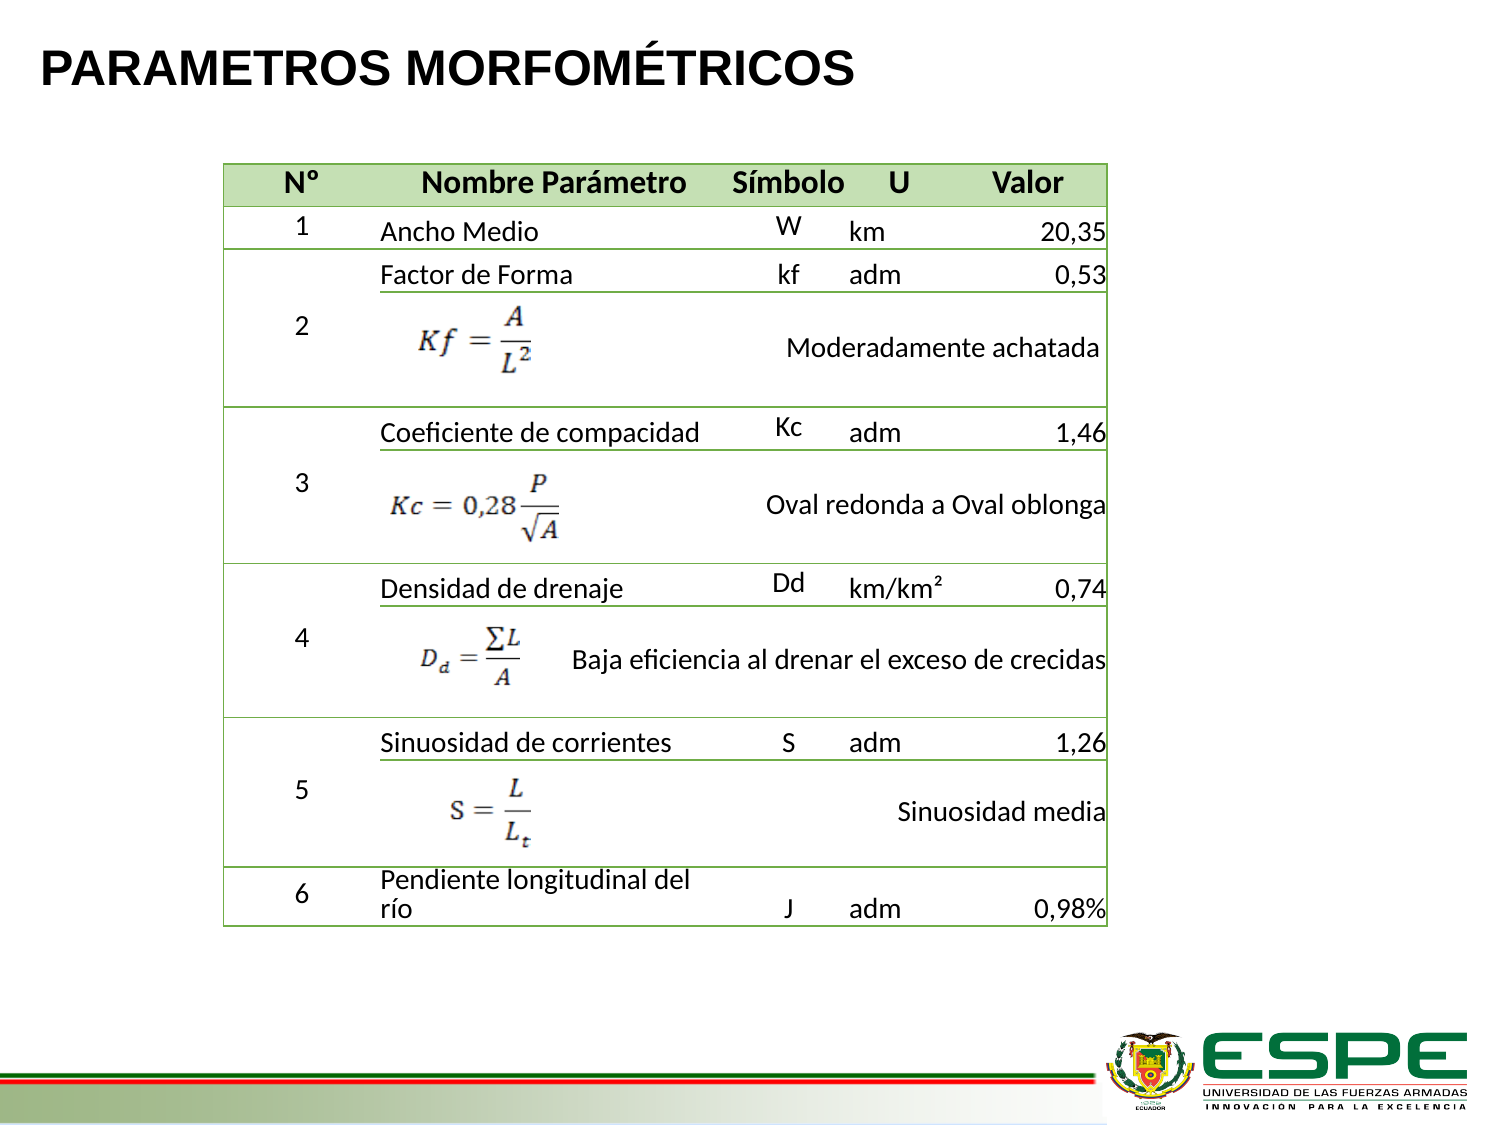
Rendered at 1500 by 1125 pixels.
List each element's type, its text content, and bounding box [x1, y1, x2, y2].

table_cell adm [849, 250, 950, 291]
table_cell 1,46 [950, 408, 1106, 449]
table_cell 2 [224, 250, 380, 406]
table_header Nº [224, 165, 380, 206]
table_cell 5 [224, 718, 380, 866]
picture [420, 622, 520, 701]
picture [390, 469, 559, 559]
table_cell Dd [729, 564, 849, 605]
table_cell 1 [224, 207, 380, 248]
table_cell Factor de Forma [380, 250, 729, 291]
table_cell 3 [224, 408, 380, 563]
table_cell Sinuosidad de corrientes [380, 718, 729, 759]
table_cell Sinuosidad media [380, 761, 1106, 866]
picture [418, 300, 531, 394]
table_cell Moderadamente achatada [380, 293, 1106, 406]
table_cell Ancho Medio [380, 207, 729, 248]
table_cell 1,26 [950, 718, 1106, 759]
table_cell 0,74 [950, 564, 1106, 605]
table_cell 4 [224, 564, 380, 717]
table_cell 0,53 [950, 250, 1106, 291]
table_cell W [729, 207, 849, 248]
table_cell km/km² [849, 564, 950, 605]
table_cell kf [729, 250, 849, 291]
table_cell adm [849, 718, 950, 759]
table_header Nombre Parámetro [380, 165, 729, 206]
title PARAMETROS MORFOMÉTRICOS [25, 20, 1320, 118]
table_cell J [729, 868, 849, 925]
table_cell 6 [224, 868, 380, 925]
table_cell 20,35 [950, 207, 1106, 248]
table_cell Coeficiente de compacidad [380, 408, 729, 449]
table_cell S [729, 718, 849, 759]
table_cell adm [849, 868, 950, 925]
picture [450, 773, 531, 865]
table_cell Baja eficiencia al drenar el exceso de crecidas [380, 607, 1106, 717]
table_cell Oval redonda a Oval oblonga [380, 451, 1106, 563]
table_header Símbolo [729, 165, 849, 206]
table_cell adm [849, 408, 950, 449]
table_cell Pendiente longitudinal del río [380, 868, 729, 925]
table_header Valor [950, 165, 1106, 206]
table_cell 0,98% [950, 868, 1106, 925]
table_cell Kc [729, 408, 849, 449]
table_cell km [849, 207, 950, 248]
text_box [0, 1032, 1467, 1125]
table_cell Densidad de drenaje [380, 564, 729, 605]
table_header U [849, 165, 950, 206]
